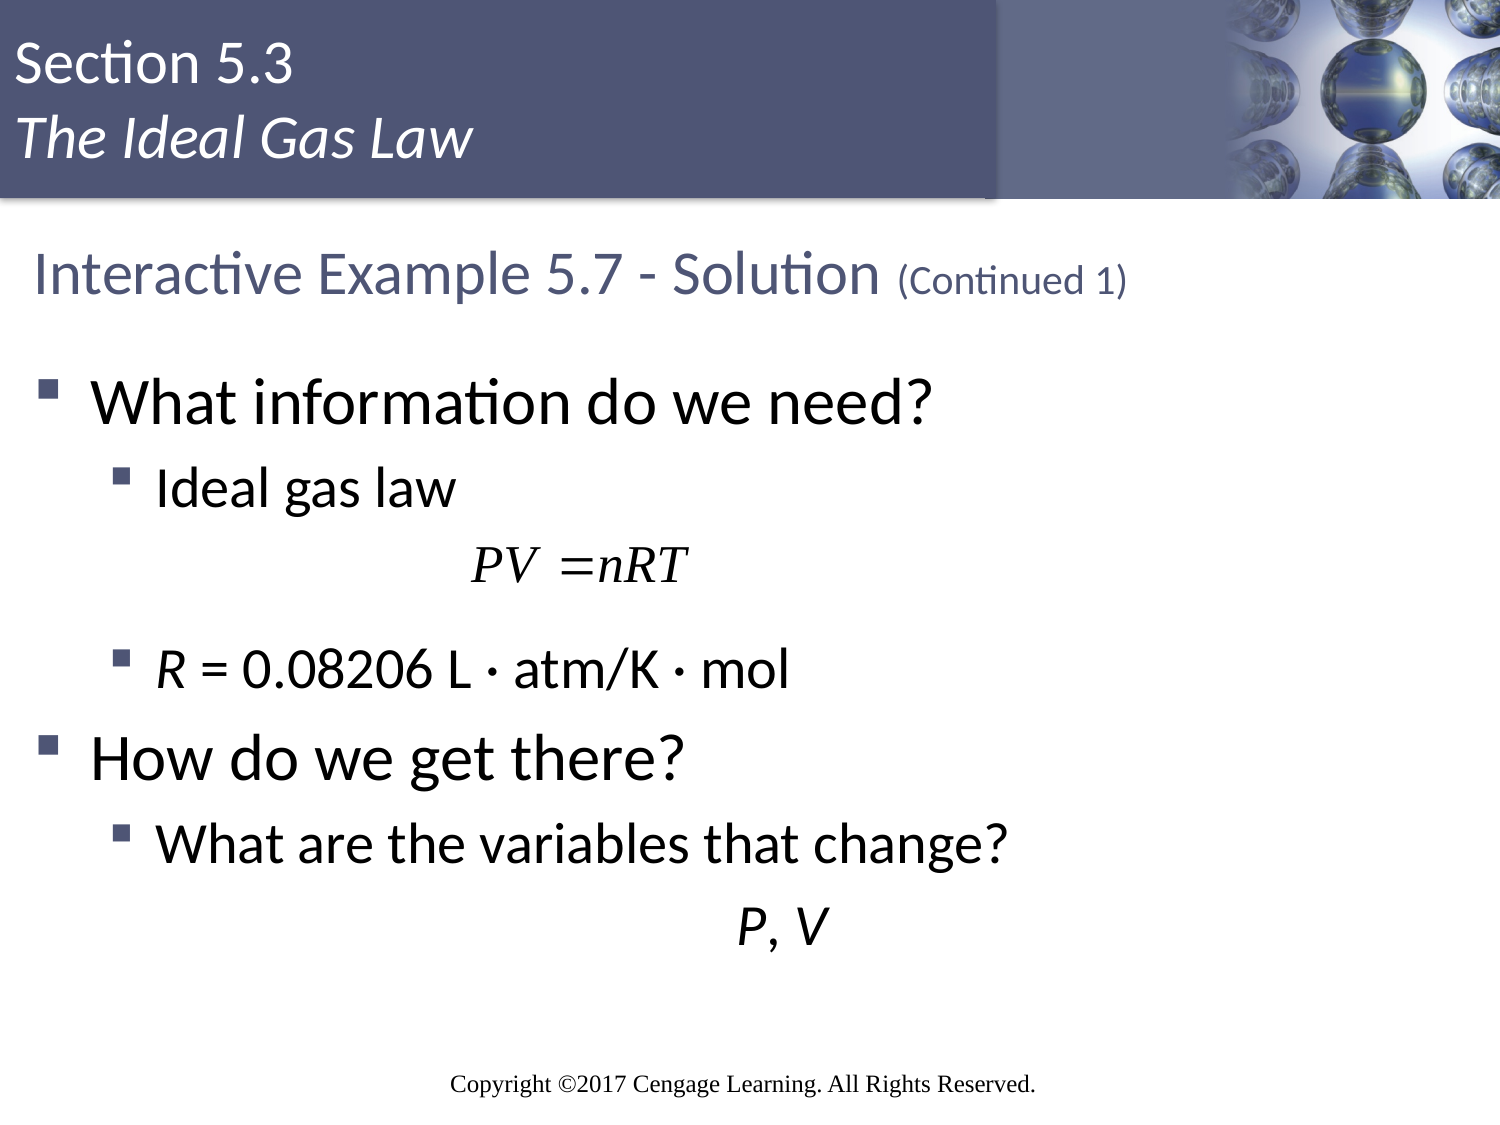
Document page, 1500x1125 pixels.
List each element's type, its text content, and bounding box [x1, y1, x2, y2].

picture [996, 0, 1500, 199]
list What information do we need? Ideal gas law R = 0.08206 L · atm/K · mol How do we get there? What are the variables that change? P, V [18, 350, 1471, 1100]
title Interactive Example 5.7 - Solution (Continued 1) [18, 212, 1471, 327]
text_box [461, 533, 702, 597]
